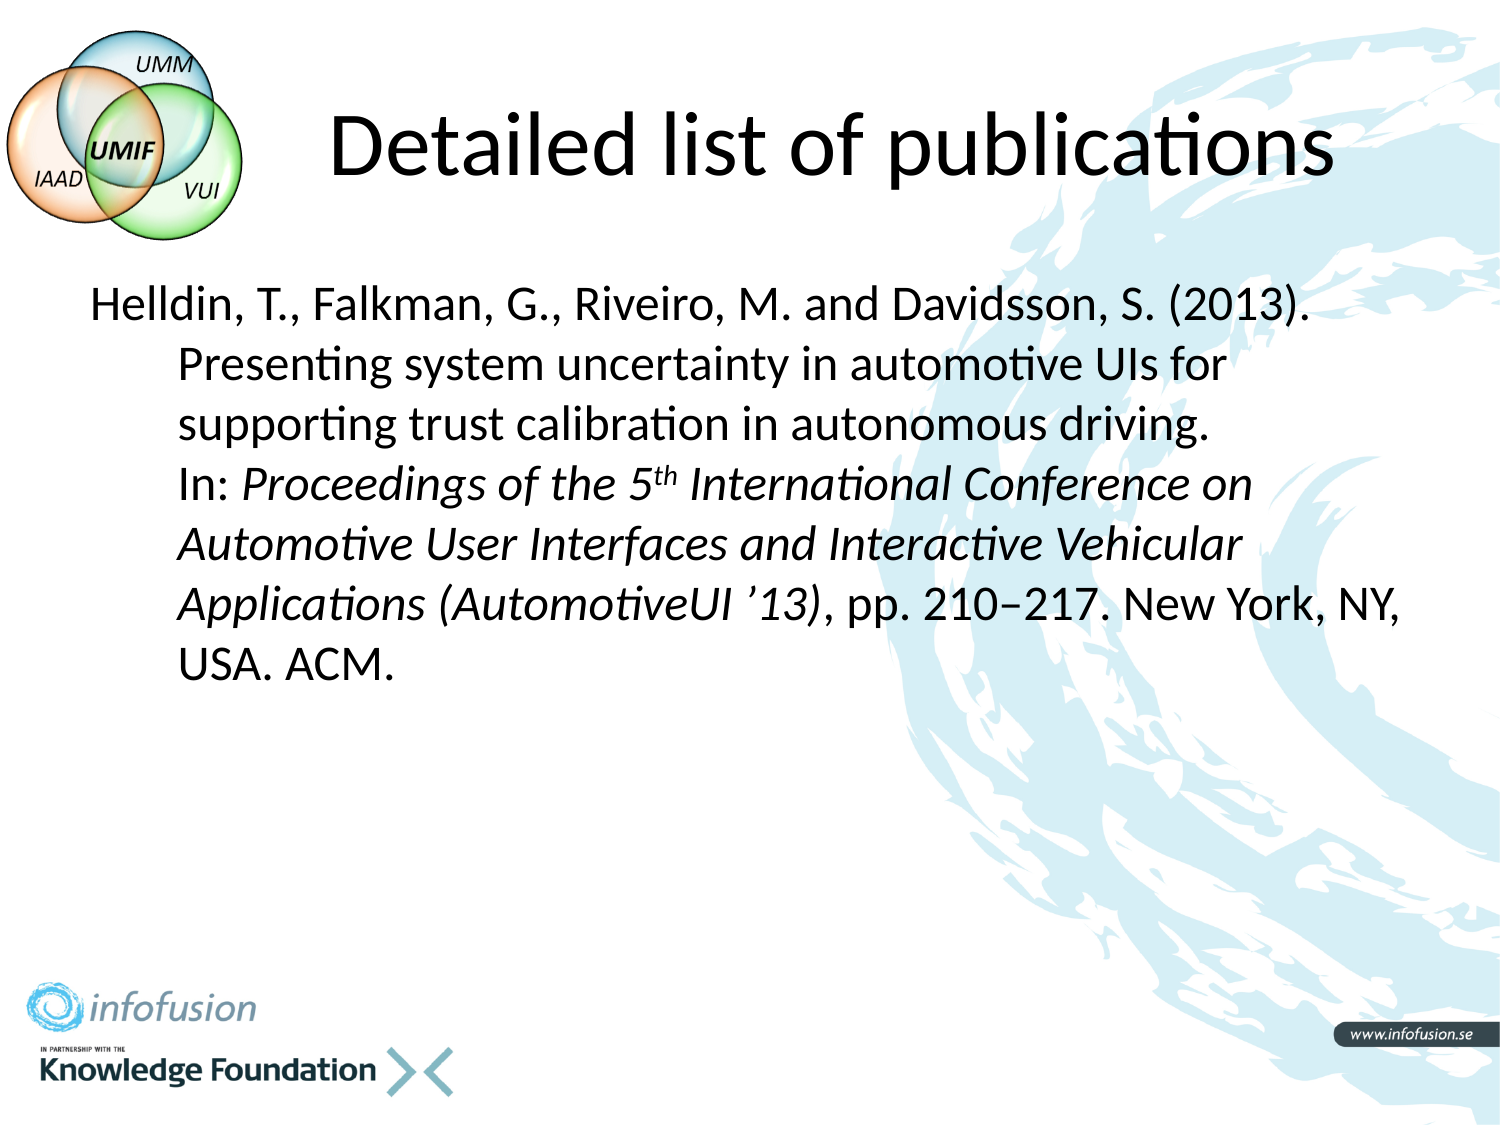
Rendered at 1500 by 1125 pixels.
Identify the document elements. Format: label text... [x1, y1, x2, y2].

list Helldin, T., Falkman, G., Riveiro, M. and Davidsson, S. (2013). Presenting system uncertainty in automotive UIs for supporting trust calibration in autonomous driving. In: Proceedings of the 5th International Conference on Automotive User Interfaces and Interactive Vehicular Applications (AutomotiveUI ’13), pp. 210–217. New York, NY, USA. ACM. [74, 262, 1426, 1006]
title Detailed list of publications [241, 44, 1426, 233]
picture [23, 976, 457, 1102]
picture [4, 28, 244, 253]
picture [705, 0, 1500, 1125]
